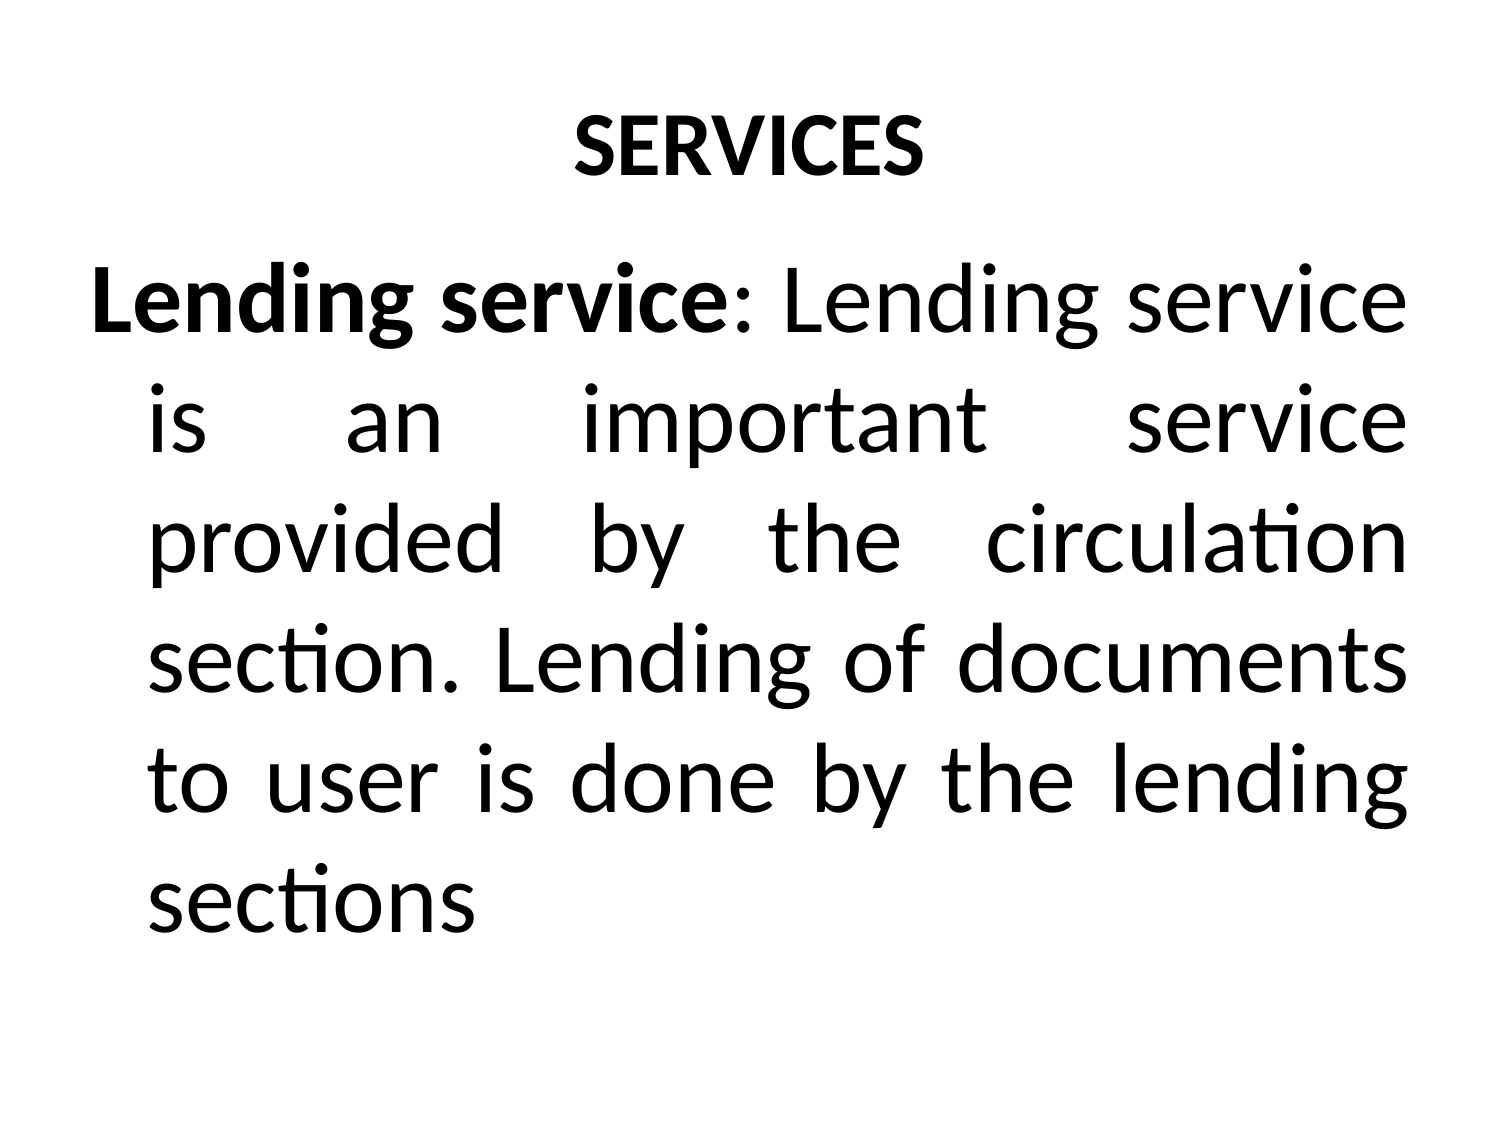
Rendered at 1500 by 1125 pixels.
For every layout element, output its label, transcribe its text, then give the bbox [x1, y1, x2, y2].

title SERVICES [75, 45, 1425, 224]
list Lending service: Lending service is an important service provided by the circulation section. Lending of documents to user is done by the lending sections [75, 224, 1425, 1075]
